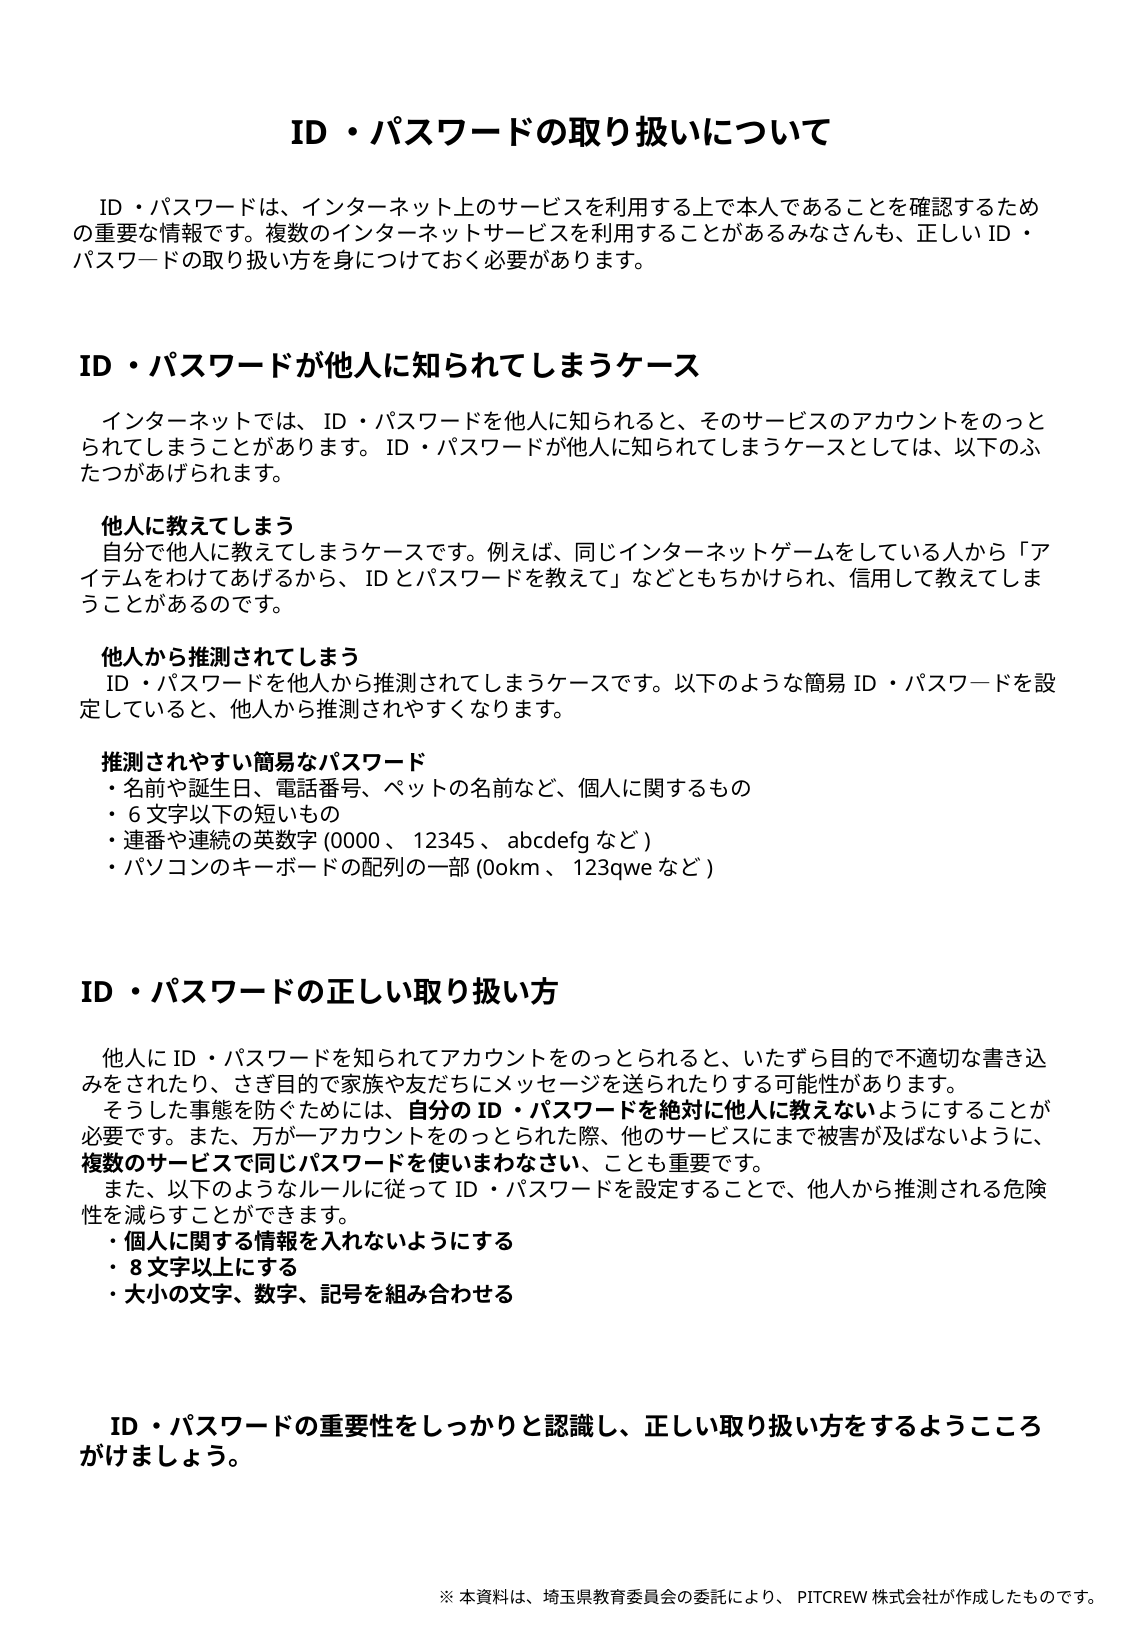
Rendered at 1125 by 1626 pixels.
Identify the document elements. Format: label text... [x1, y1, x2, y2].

text_box ID・パスワードが他人に知られてしまうケース [64, 339, 926, 390]
text_box ID・パスワードの正しい取り扱い方 [66, 966, 928, 1016]
text_box ※本資料は、埼玉県教育委員会の委託により、PITCREW株式会社が作成したものです。 [423, 1579, 1125, 1615]
text_box ID・パスワードの取り扱いについて [199, 103, 926, 159]
text_box 他人にID・パスワードを知られてアカウントをのっとられると、いたずら目的で不適切な書き込みをされたり、さぎ目的で家族や友だちにメッセージを送られたりする可能性があります。 そうした事態を防ぐためには、自分のID・パスワードを絶対に他人に教えないようにすることが必要です。また、万が一アカウントをのっとられた際、他のサービスにまで被害が及ばないように、複数のサービスで同じパスワードを使いまわなさい、ことも重要です。 また、以下のようなルールに従ってID・パスワードを設定することで、他人から推測される危険性を減らすことができます。 ・個人に関する情報を入れないようにする ・8文字以上にする ・大小の文字、数字、記号を組み合わせる [66, 1036, 1081, 1341]
text_box ID・パスワードは、インターネット上のサービスを利用する上で本人であることを確認するための重要な情報です。複数のインターネットサービスを利用することがあるみなさんも、正しいID・パスワ―ドの取り扱い方を身につけておく必要があります。 [57, 186, 1059, 280]
text_box ID・パスワードの重要性をしっかりと認識し、正しい取り扱い方をするようこころがけましょう。 [64, 1403, 1079, 1478]
text_box インターネットでは、ID・パスワードを他人に知られると、そのサービスのアカウントをのっとられてしまうことがあります。ID・パスワードが他人に知られてしまうケースとしては、以下のふたつがあげられます。 他人に教えてしまう 自分で他人に教えてしまうケースです。例えば、同じインターネットゲームをしている人から「アイテムをわけてあげるから、IDとパスワードを教えて」などともちかけられ、信用して教えてしまうことがあるのです。 他人から推測されてしまう ID・パスワードを他人から推測されてしまうケースです。以下のような簡易ID・パスワ―ドを設定していると、他人から推測されやすくなります。 推測されやすい簡易なパスワード ・名前や誕生日、電話番号、ペットの名前など、個人に関するもの ・6文字以下の短いもの ・連番や連続の英数字(0000、12345、abcdefgなど) ・パソコンのキーボードの配列の一部(0okm、123qweなど) [64, 399, 1079, 913]
